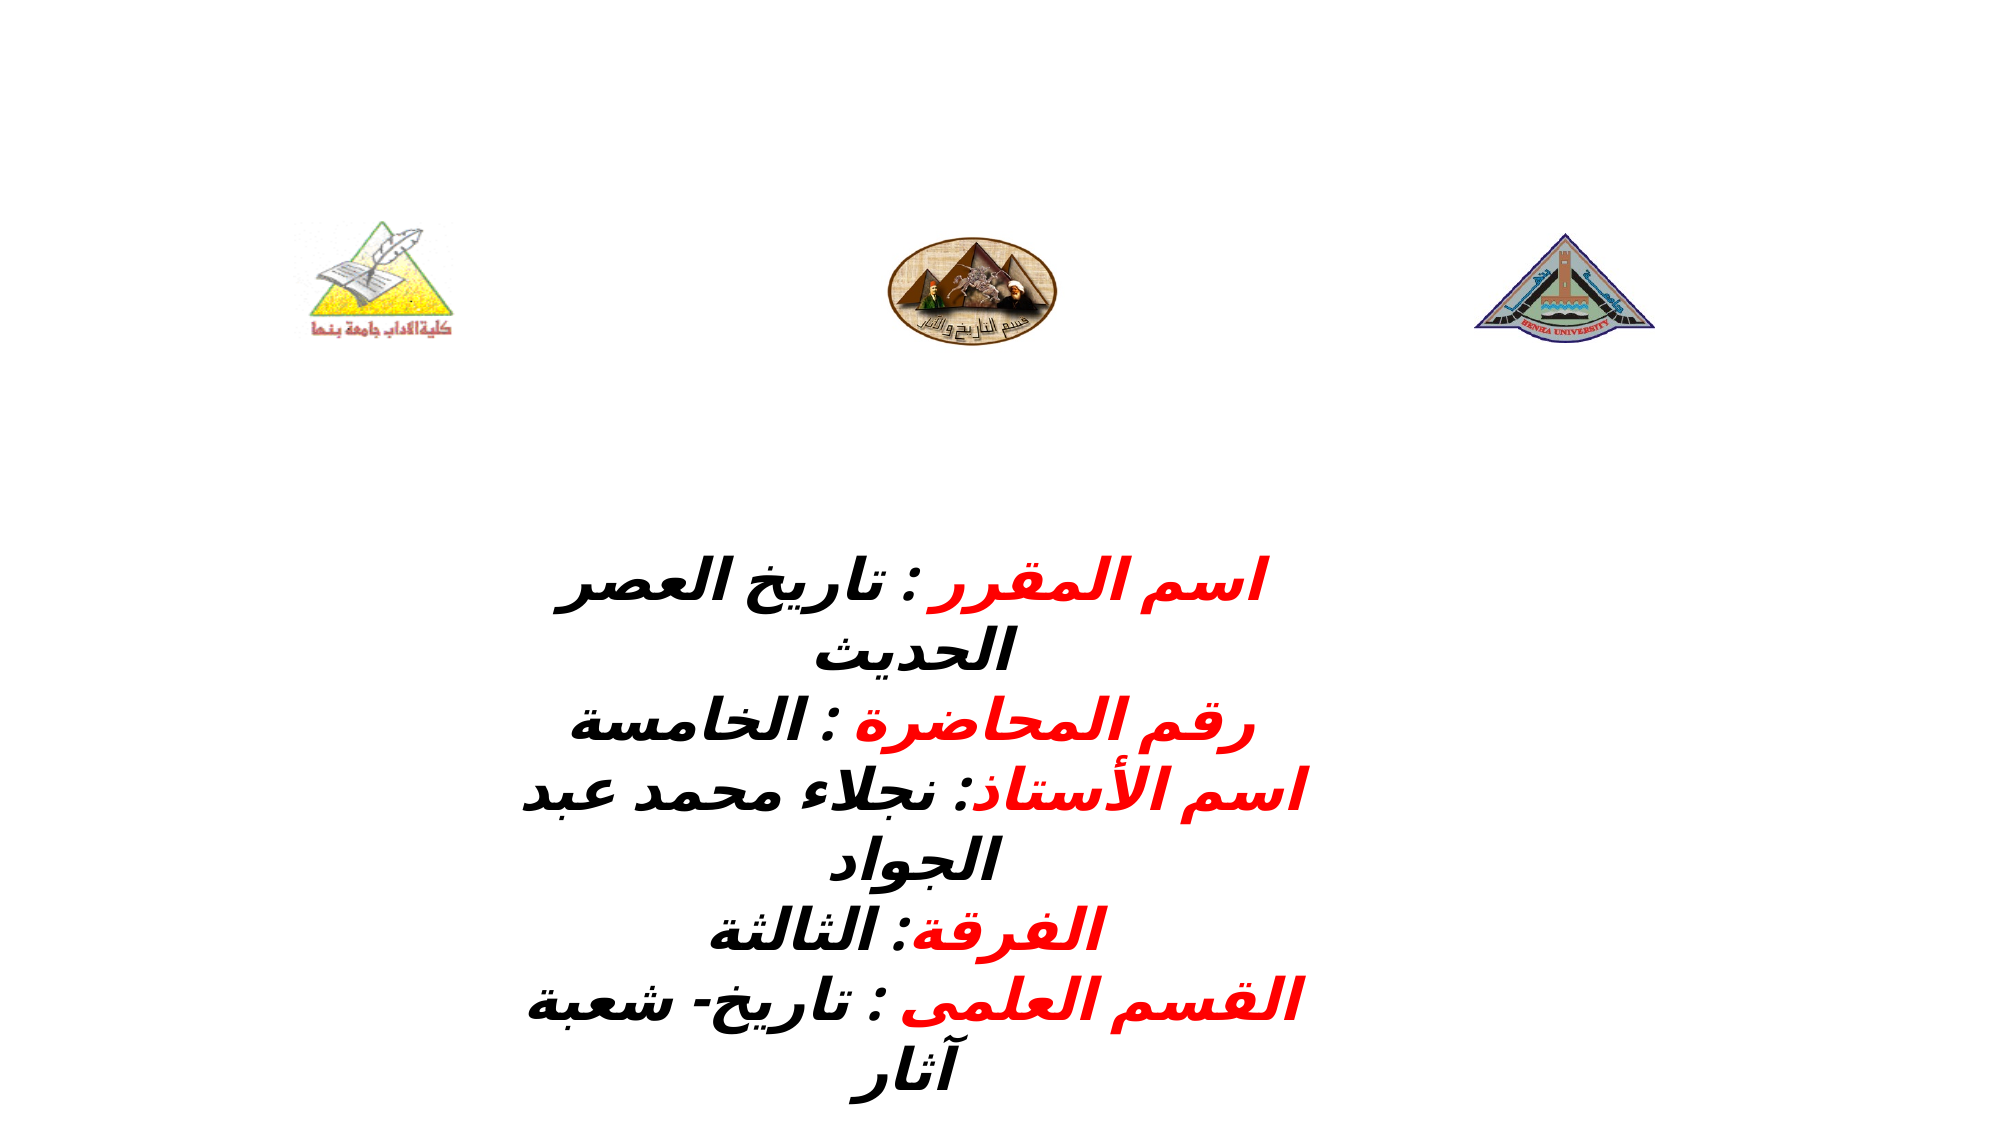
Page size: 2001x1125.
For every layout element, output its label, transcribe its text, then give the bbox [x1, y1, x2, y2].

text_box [293, 215, 472, 357]
picture [1474, 233, 1655, 343]
picture [881, 231, 1065, 357]
text_box اسم المقرر : تاريخ العصر الحديث رقم المحاضرة : الخامسة اسم الأستاذ: نجلاء محمد عبد الجواد الفرقة: الثالثة القسم العلمى : تاريخ- شعبة آثار [481, 534, 1341, 1110]
